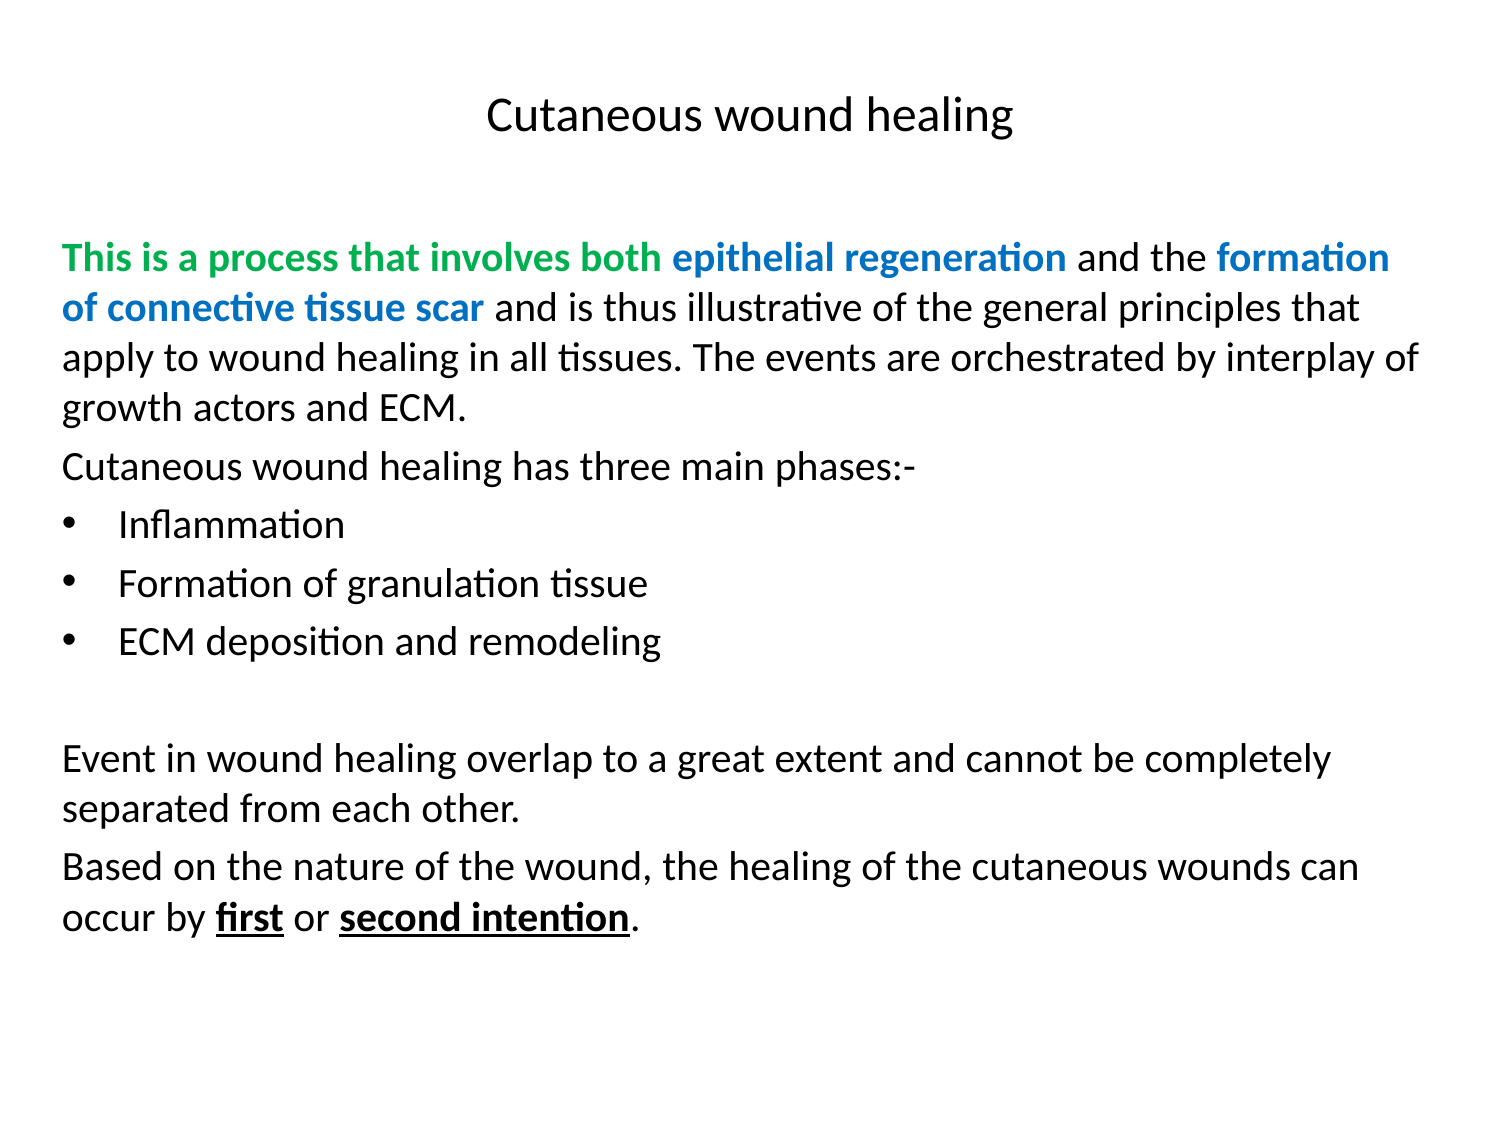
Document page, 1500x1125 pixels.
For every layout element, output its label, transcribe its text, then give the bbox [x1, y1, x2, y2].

list This is a process that involves both epithelial regeneration and the formation of connective tissue scar and is thus illustrative of the general principles that apply to wound healing in all tissues. The events are orchestrated by interplay of growth actors and ECM. Cutaneous wound healing has three main phases:- Inflammation Formation of granulation tissue ECM deposition and remodeling Event in wound healing overlap to a great extent and cannot be completely separated from each other. Based on the nature of the wound, the healing of the cutaneous wounds can occur by first or second intention. [46, 164, 1442, 1067]
title Cutaneous wound healing [75, 46, 1425, 164]
